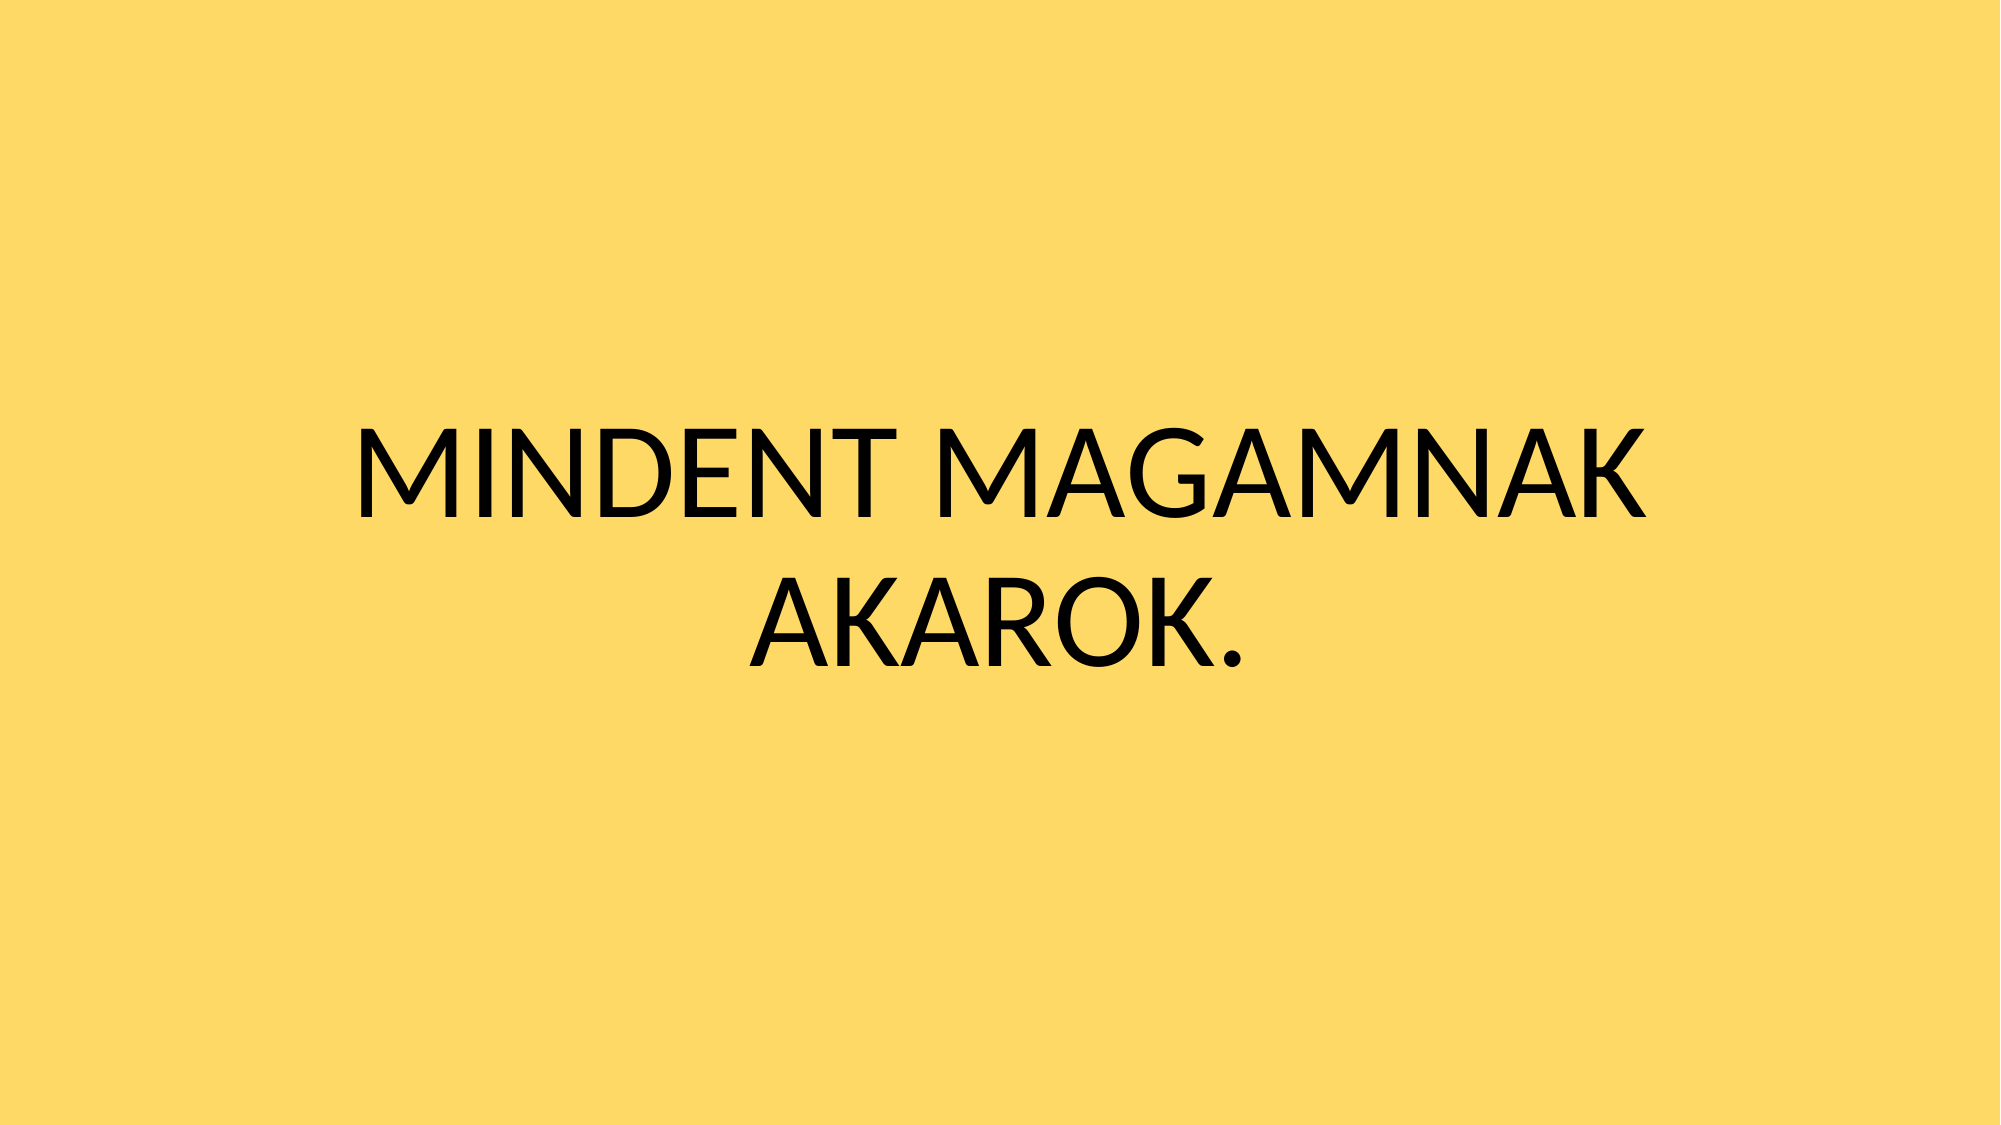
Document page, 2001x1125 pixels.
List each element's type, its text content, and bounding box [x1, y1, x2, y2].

subtitle MINDENT MAGAMNAK AKAROK. [262, 391, 1738, 734]
